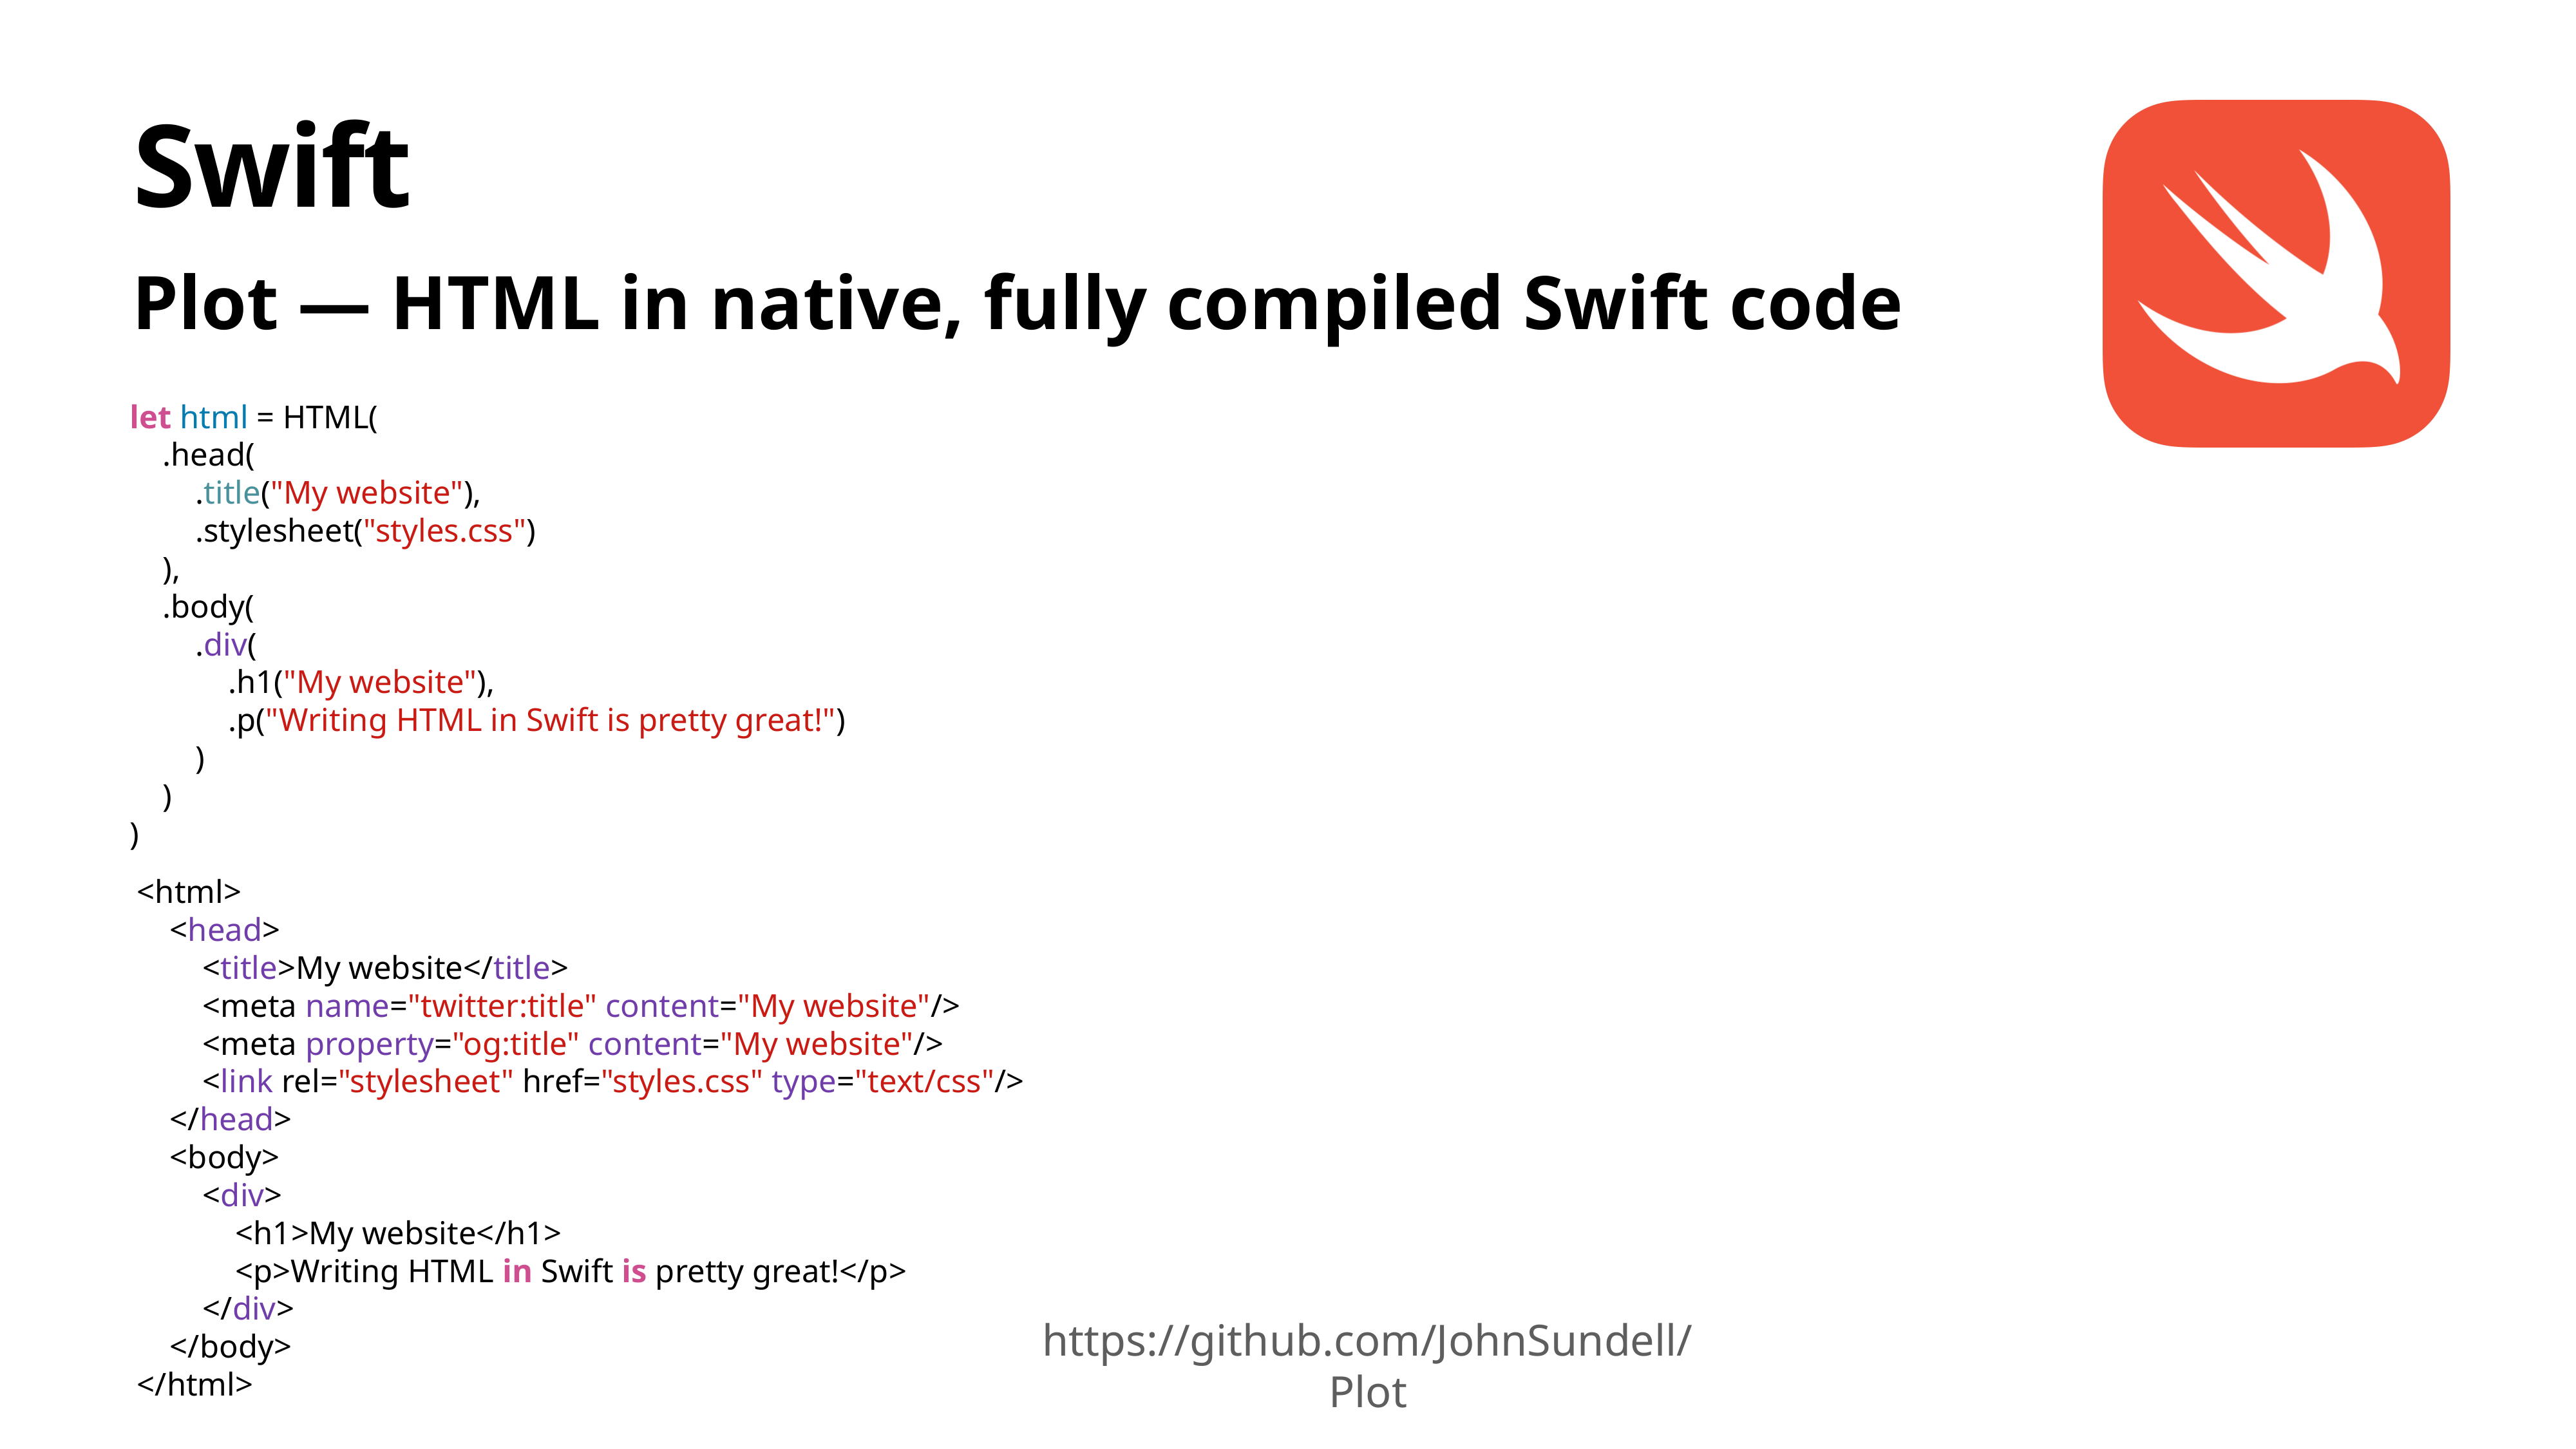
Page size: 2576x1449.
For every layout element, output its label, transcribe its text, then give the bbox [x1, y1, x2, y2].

text_box https://github.com/JohnSundell/Plot [1005, 1307, 1731, 1422]
picture [2103, 100, 2450, 448]
list Plot — HTML in native, fully compiled Swift code [127, 250, 2103, 350]
text_box let html = HTML( .head( .title("My website"), .stylesheet("styles.css") ), .body( .div( .h1("My website"), .p("Writing HTML in Swift is pretty great!") ) ) ) [124, 391, 2531, 859]
text_box <html> <head> <title>My website</title> <meta name="twitter:title" content="My website"/> <meta property="og:title" content="My website"/> <link rel="stylesheet" href="styles.css" type="text/css"/> </head> <body> <div> <h1>My website</h1> <p>Writing HTML in Swift is pretty great!</p> </div> </body> </html> [131, 866, 1732, 1410]
title Swift [127, 113, 2103, 250]
